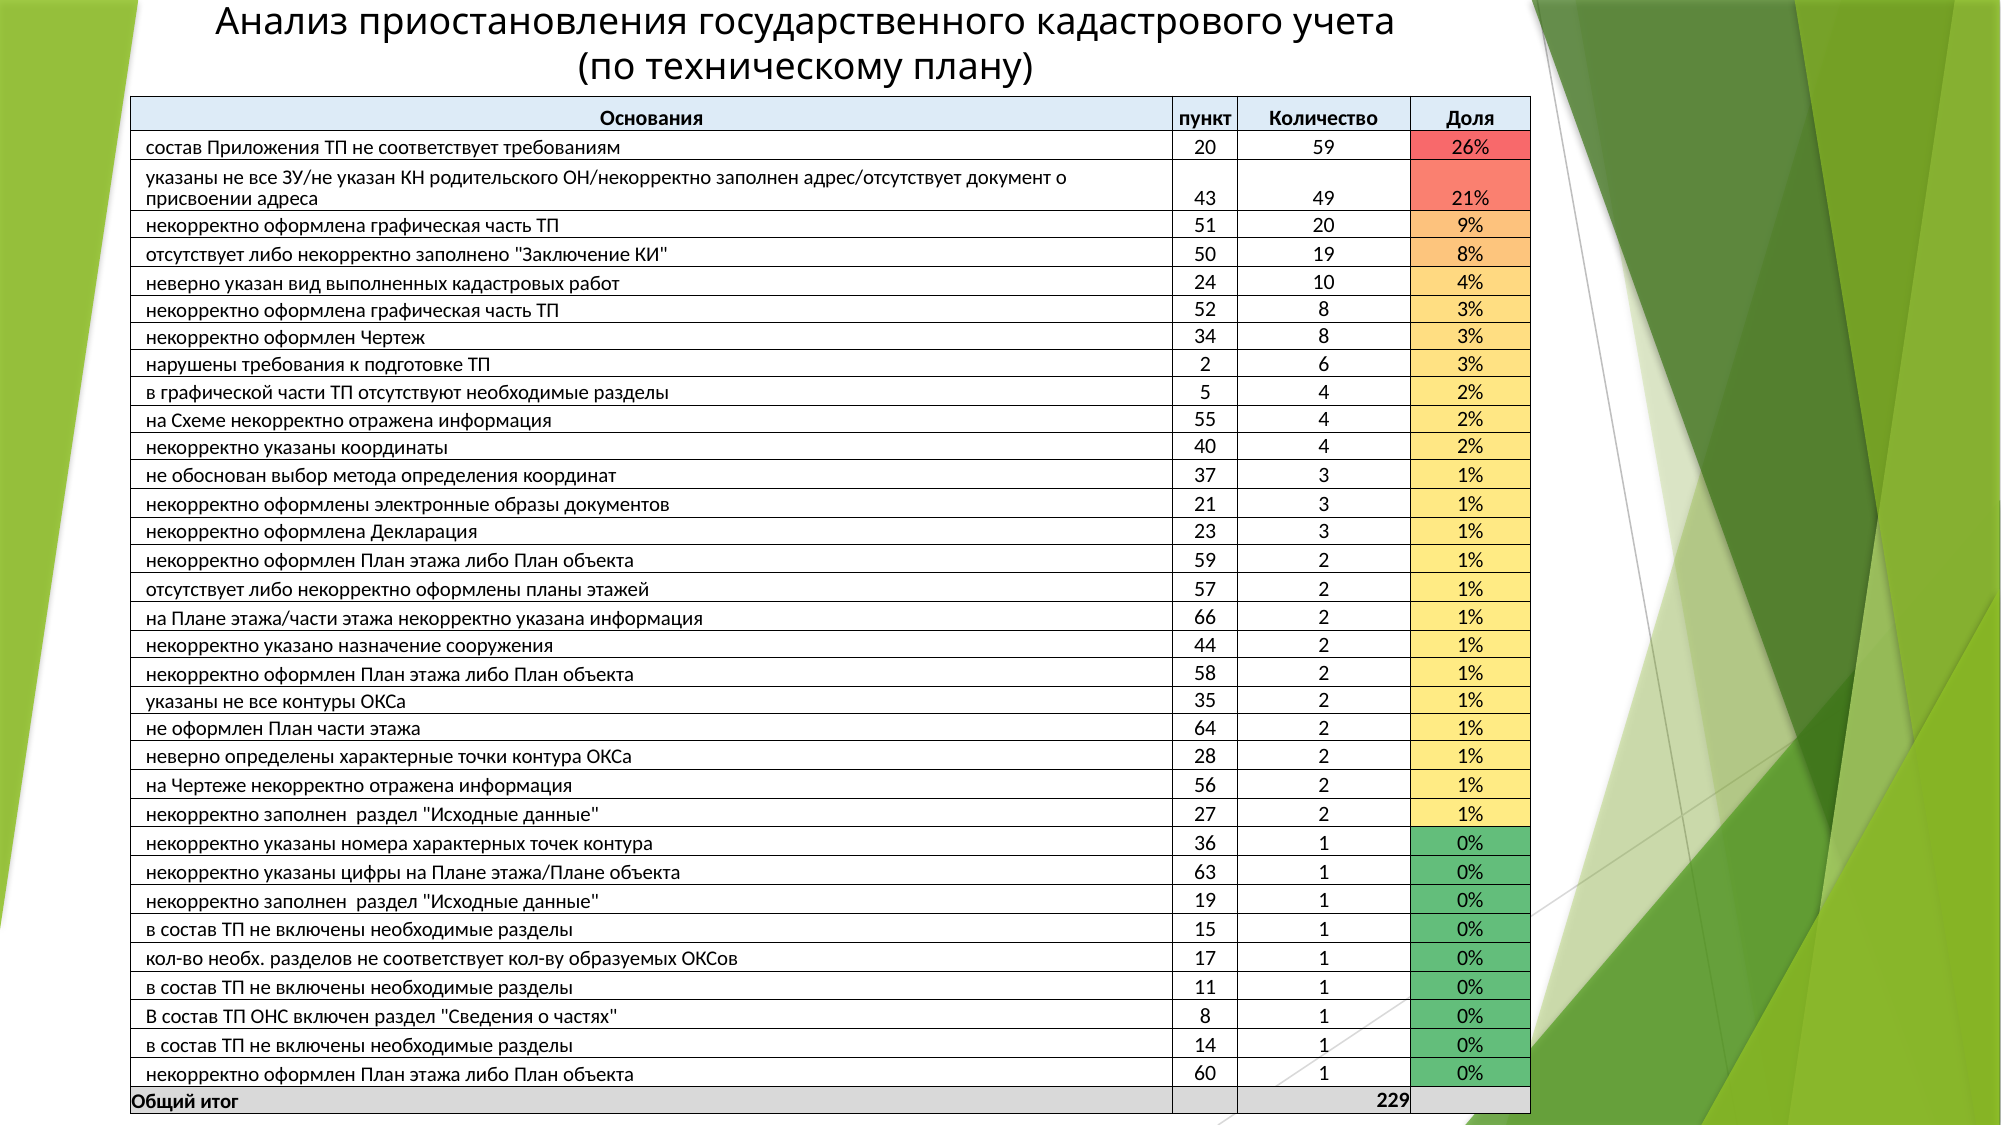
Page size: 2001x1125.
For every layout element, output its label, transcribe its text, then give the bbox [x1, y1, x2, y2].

table_cell 63 [1173, 856, 1237, 884]
table_cell 15 [1173, 914, 1237, 942]
table_cell в состав ТП не включены необходимые разделы [131, 972, 1172, 999]
table_cell в графической части ТП отсутствуют необходимые разделы [131, 377, 1172, 405]
table_cell 27 [1173, 799, 1237, 826]
table_cell 1% [1411, 741, 1530, 769]
table_cell 9% [1411, 211, 1530, 237]
table_cell 0% [1411, 856, 1530, 884]
table_cell 58 [1173, 658, 1237, 686]
table_cell в состав ТП не включены необходимые разделы [131, 1029, 1172, 1057]
table_cell неверно указан вид выполненных кадастровых работ [131, 267, 1172, 295]
table_cell 3 [1238, 460, 1410, 488]
table_cell 1 [1238, 885, 1410, 913]
table_cell 0% [1411, 1029, 1530, 1057]
table_cell некорректно оформлен План этажа либо План объекта [131, 1058, 1172, 1086]
table_cell 17 [1173, 943, 1237, 971]
table_cell кол-во необх. разделов не соответствует кол-ву образуемых ОКСов [131, 943, 1172, 971]
table_cell 10 [1238, 267, 1410, 295]
table_header Основания [131, 97, 1172, 130]
table_cell 1 [1238, 1058, 1410, 1086]
table_cell 43 [1173, 160, 1237, 210]
table_cell 51 [1173, 211, 1237, 237]
table_cell 11 [1173, 972, 1237, 999]
table_cell 26% [1411, 131, 1530, 159]
table_cell 1% [1411, 687, 1530, 713]
table_cell 8 [1238, 323, 1410, 349]
table_cell 57 [1173, 573, 1237, 601]
table_cell 55 [1173, 406, 1237, 432]
table_cell 4 [1238, 377, 1410, 405]
table_header Количество [1238, 97, 1410, 130]
table_cell 1 [1238, 1029, 1410, 1057]
table_cell 35 [1173, 687, 1237, 713]
table_cell 1% [1411, 545, 1530, 572]
table_cell 19 [1173, 885, 1237, 913]
table_cell не обоснован выбор метода определения координат [131, 460, 1172, 488]
table_cell на Схеме некорректно отражена информация [131, 406, 1172, 432]
table_cell 0% [1411, 972, 1530, 999]
table_cell 1 [1238, 856, 1410, 884]
table_cell некорректно оформлена Декларация [131, 518, 1172, 544]
table_cell 24 [1173, 267, 1237, 295]
table_cell 8 [1238, 296, 1410, 322]
table_cell 4 [1238, 433, 1410, 459]
table_cell некорректно оформлены электронные образы документов [131, 489, 1172, 517]
table_cell 3 [1238, 489, 1410, 517]
table_cell 0% [1411, 943, 1530, 971]
table_cell некорректно указаны координаты [131, 433, 1172, 459]
table_cell 28 [1173, 741, 1237, 769]
table_cell 2% [1411, 433, 1530, 459]
table_cell 14 [1173, 1029, 1237, 1057]
table_cell 2 [1238, 770, 1410, 798]
table_cell 1 [1238, 914, 1410, 942]
table_cell некорректно оформлена графическая часть ТП [131, 211, 1172, 237]
table_cell некорректно указаны цифры на Плане этажа/Плане объекта [131, 856, 1172, 884]
table_cell не оформлен План части этажа [131, 714, 1172, 740]
table_cell 1% [1411, 460, 1530, 488]
table_cell 3% [1411, 323, 1530, 349]
table_cell 21 [1173, 489, 1237, 517]
table_cell 2% [1411, 377, 1530, 405]
table_cell 2 [1238, 799, 1410, 826]
table_cell 4 [1238, 406, 1410, 432]
table_cell 19 [1238, 238, 1410, 266]
table_cell на Плане этажа/части этажа некорректно указана информация [131, 602, 1172, 630]
table_cell 36 [1173, 827, 1237, 855]
table_header пункт [1173, 97, 1237, 130]
table_cell 44 [1173, 631, 1237, 657]
table_cell 0% [1411, 1058, 1530, 1086]
table_cell некорректно оформлен План этажа либо План объекта [131, 545, 1172, 572]
table_cell в состав ТП не включены необходимые разделы [131, 914, 1172, 942]
table_cell отсутствует либо некорректно заполнено "Заключение КИ" [131, 238, 1172, 266]
table_cell 34 [1173, 323, 1237, 349]
table_cell [1173, 1087, 1237, 1113]
table_cell 23 [1173, 518, 1237, 544]
table_cell 1% [1411, 573, 1530, 601]
text_box Анализ приостановления государственного кадастрового учета (по техническому плану) [200, 0, 1412, 95]
table_cell 0% [1411, 827, 1530, 855]
table_cell 3 [1238, 518, 1410, 544]
table_cell 52 [1173, 296, 1237, 322]
table_cell 1% [1411, 631, 1530, 657]
table_cell 1% [1411, 489, 1530, 517]
table_cell указаны не все ЗУ/не указан КН родительского ОН/некорректно заполнен адрес/отсутствует документ о присвоении адреса [131, 160, 1172, 210]
table_cell 1% [1411, 518, 1530, 544]
table_cell 59 [1173, 545, 1237, 572]
table_cell некорректно указано назначение сооружения [131, 631, 1172, 657]
table_cell нарушены требования к подготовке ТП [131, 350, 1172, 376]
table_cell 3% [1411, 350, 1530, 376]
table_cell 60 [1173, 1058, 1237, 1086]
table_cell 2 [1238, 741, 1410, 769]
table_cell 8% [1411, 238, 1530, 266]
table_cell 6 [1238, 350, 1410, 376]
table_cell на Чертеже некорректно отражена информация [131, 770, 1172, 798]
table_cell 56 [1173, 770, 1237, 798]
table_cell 2 [1238, 631, 1410, 657]
table_cell 8 [1173, 1000, 1237, 1028]
table_cell отсутствует либо некорректно оформлены планы этажей [131, 573, 1172, 601]
table_cell некорректно указаны номера характерных точек контура [131, 827, 1172, 855]
table_cell неверно определены характерные точки контура ОКСа [131, 741, 1172, 769]
table_cell некорректно оформлен План этажа либо План объекта [131, 658, 1172, 686]
table_cell 1% [1411, 714, 1530, 740]
table_cell 2 [1238, 602, 1410, 630]
table_cell 1% [1411, 770, 1530, 798]
table_cell 50 [1173, 238, 1237, 266]
table_cell 40 [1173, 433, 1237, 459]
table_cell 49 [1238, 160, 1410, 210]
table_cell некорректно оформлена графическая часть ТП [131, 296, 1172, 322]
table_cell 229 [1238, 1087, 1410, 1113]
table_cell 20 [1173, 131, 1237, 159]
table_cell 1 [1238, 827, 1410, 855]
table_cell 2 [1173, 350, 1237, 376]
table_cell 2 [1238, 658, 1410, 686]
table_cell 20 [1238, 211, 1410, 237]
table_cell 2 [1238, 573, 1410, 601]
table_cell 2 [1238, 687, 1410, 713]
table_cell 37 [1173, 460, 1237, 488]
table_cell 1% [1411, 602, 1530, 630]
table_cell 59 [1238, 131, 1410, 159]
table_cell 0% [1411, 885, 1530, 913]
table_cell 21% [1411, 160, 1530, 210]
table_header Доля [1411, 97, 1530, 130]
table_cell 4% [1411, 267, 1530, 295]
table_cell В состав ТП ОНС включен раздел "Сведения о частях" [131, 1000, 1172, 1028]
table_cell 3% [1411, 296, 1530, 322]
table_cell 1 [1238, 943, 1410, 971]
table_cell 0% [1411, 914, 1530, 942]
table_cell 1% [1411, 799, 1530, 826]
table_cell 1 [1238, 972, 1410, 999]
table_cell некорректно оформлен Чертеж [131, 323, 1172, 349]
table_cell 5 [1173, 377, 1237, 405]
table_cell Общий итог [131, 1087, 1172, 1113]
table_cell 64 [1173, 714, 1237, 740]
table_cell 2 [1238, 545, 1410, 572]
table_cell [1411, 1087, 1530, 1113]
table_cell состав Приложения ТП не соответствует требованиям [131, 131, 1172, 159]
table_cell 2 [1238, 714, 1410, 740]
table_cell 1 [1238, 1000, 1410, 1028]
table_cell некорректно заполнен раздел "Исходные данные" [131, 799, 1172, 826]
table_cell указаны не все контуры ОКСа [131, 687, 1172, 713]
table_cell 2% [1411, 406, 1530, 432]
table_cell некорректно заполнен раздел "Исходные данные" [131, 885, 1172, 913]
table_cell 66 [1173, 602, 1237, 630]
table_cell 0% [1411, 1000, 1530, 1028]
table_cell 1% [1411, 658, 1530, 686]
